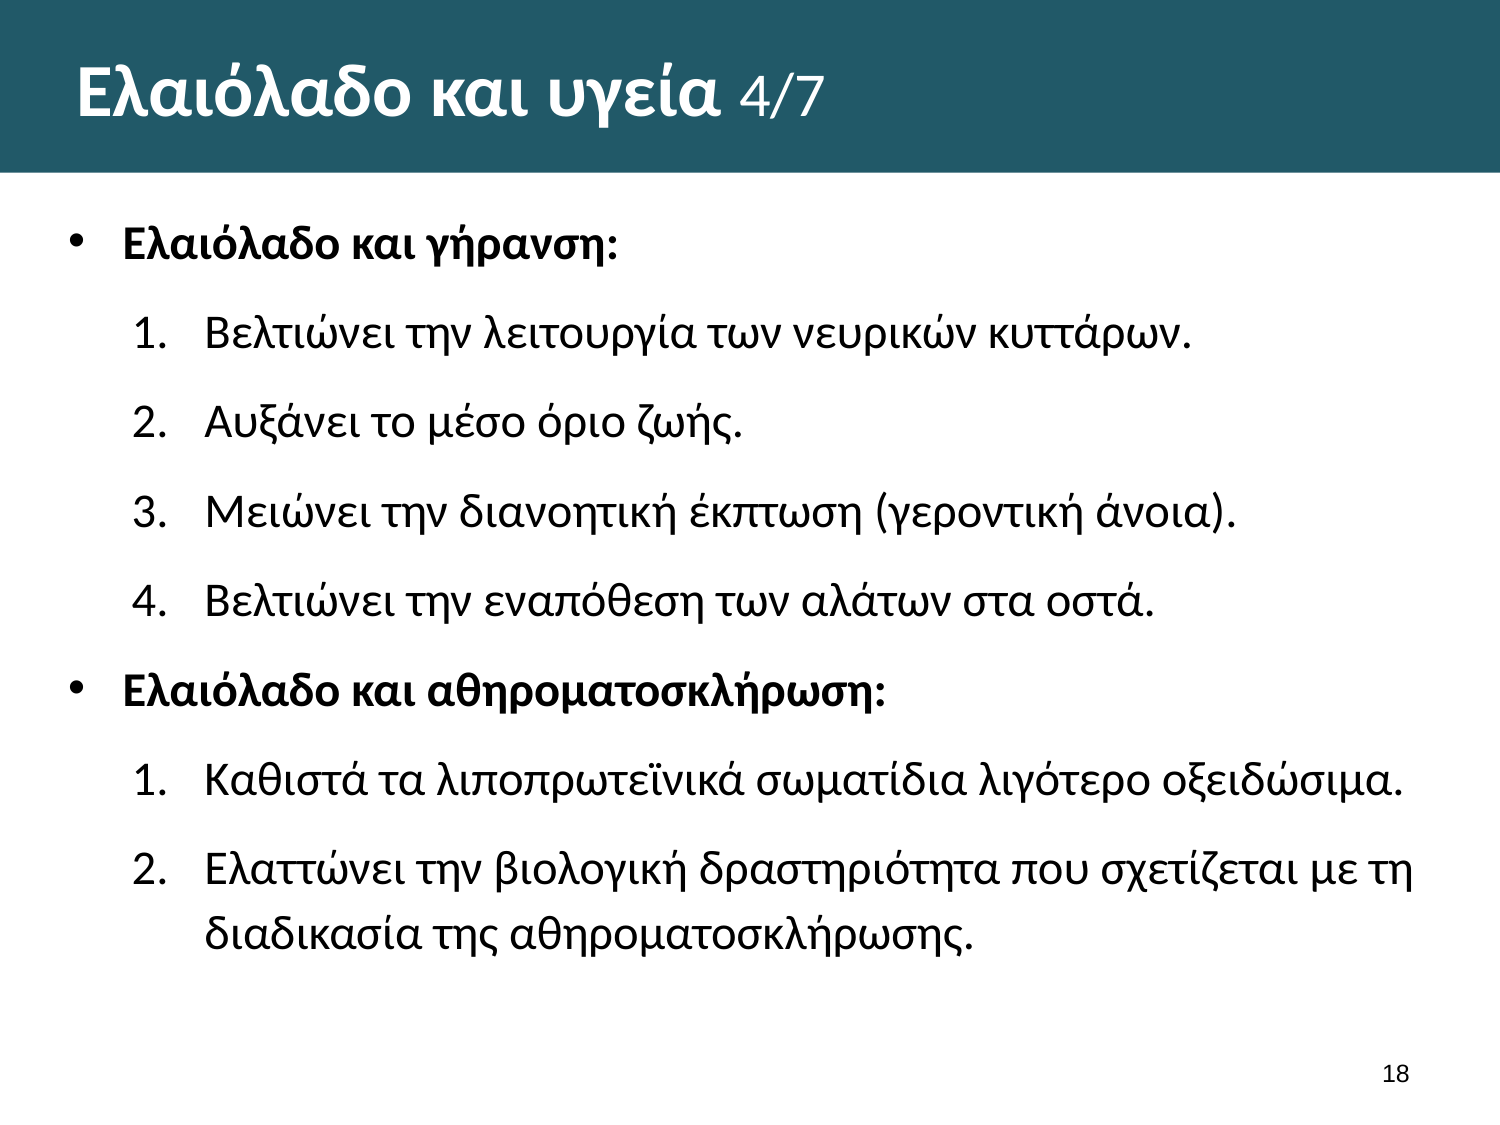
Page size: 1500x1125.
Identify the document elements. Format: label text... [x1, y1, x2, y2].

list Ελαιόλαδο και γήρανση: Βελτιώνει την λειτουργία των νευρικών κυττάρων. Αυξάνει το μέσο όριο ζωής. Μειώνει την διανοητική έκπτωση (γεροντική άνοια). Βελτιώνει την εναπόθεση των αλάτων στα οστά. Ελαιόλαδο και αθηροματοσκλήρωση: Καθιστά τα λιποπρωτεϊνικά σωματίδια λιγότερο οξειδώσιμα. Ελαττώνει την βιολογική δραστηριότητα που σχετίζεται με τη διαδικασία της αθηροματοσκλήρωσης. [53, 196, 1447, 1024]
slide_number 17 [1074, 1042, 1425, 1103]
title Ελαιόλαδο και υγεία 4/7 [0, 0, 1500, 173]
